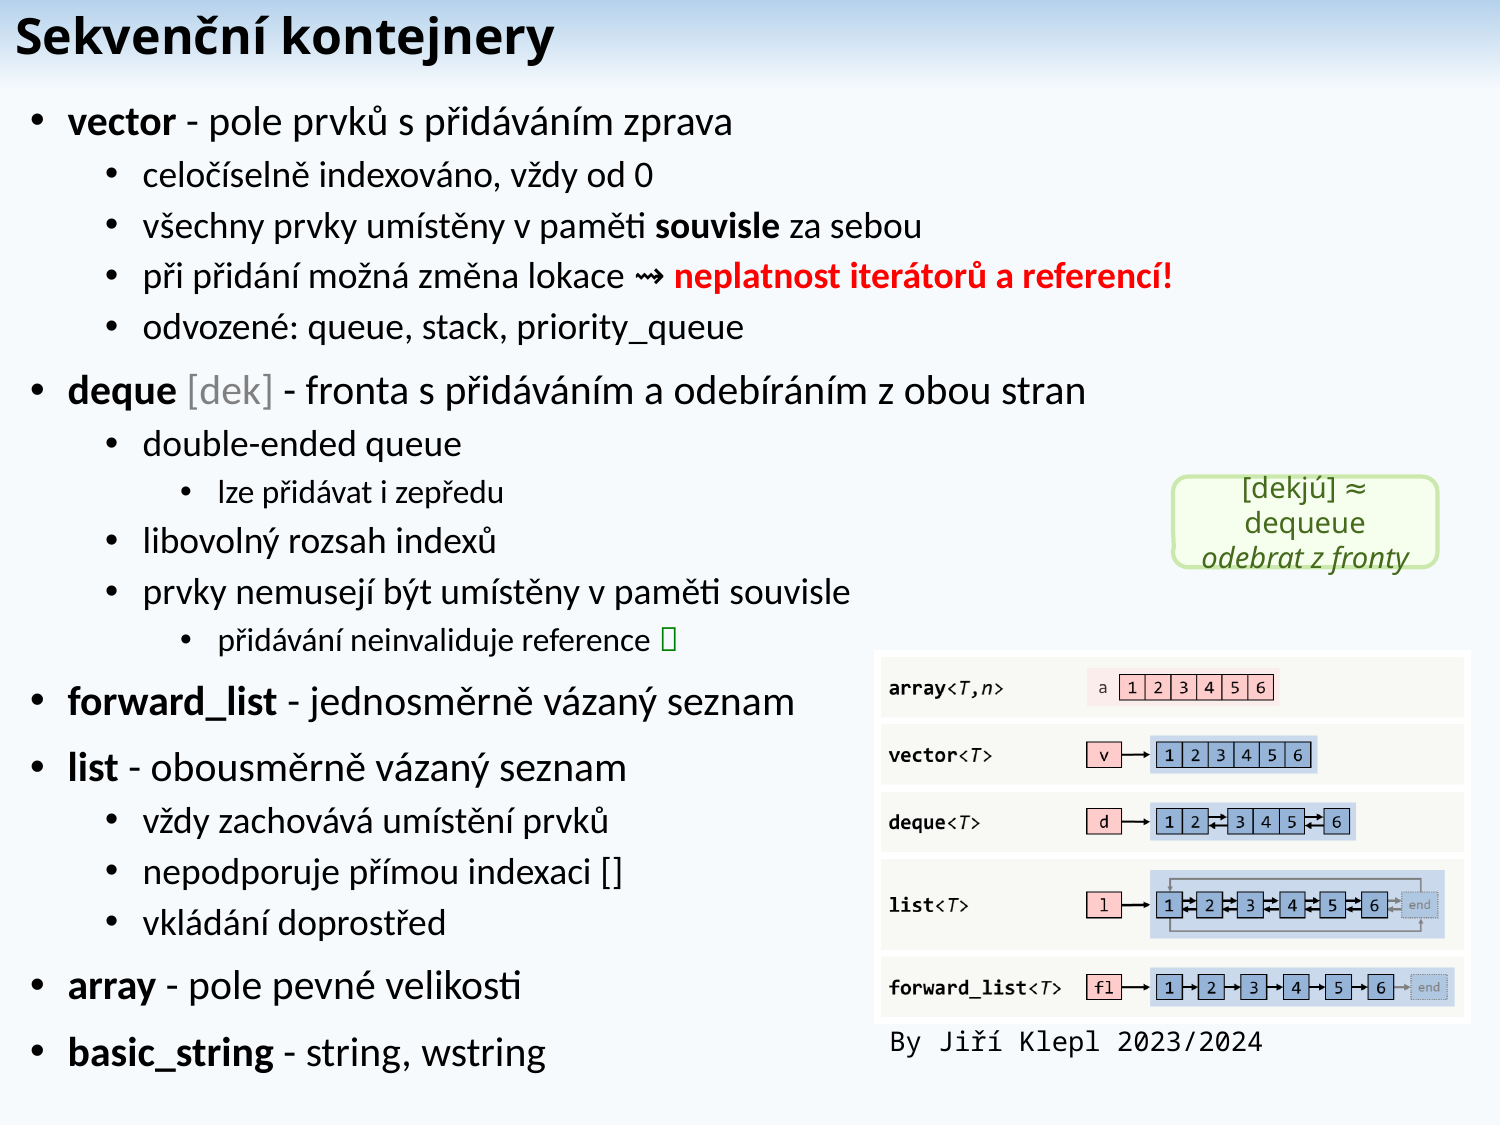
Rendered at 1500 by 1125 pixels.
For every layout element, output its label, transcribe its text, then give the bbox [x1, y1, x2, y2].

text_box [dekjú] ≈ dequeue odebrat z fronty [1171, 475, 1439, 569]
text_box By Jiří Klepl 2023/2024 [874, 1024, 1288, 1065]
picture [874, 650, 1471, 1024]
text_box Sekvenční kontejnery [0, 0, 1500, 77]
list vector - pole prvků s přidáváním zprava celočíselně indexováno, vždy od 0 všechny prvky umístěny v paměti souvisle za sebou při přidání možná změna lokace ⇝ neplatnost iterátorů a referencí! odvozené: queue, stack, priority_queue deque [dek] - fronta s přidáváním a odebíráním z obou stran double-ended queue lze přidávat i zepředu libovolný rozsah indexů prvky nemusejí být umístěny v paměti souvisle přidávání neinvaliduje reference  forward_list - jednosměrně vázaný seznam list - obousměrně vázaný seznam vždy zachovává umístění prvků nepodporuje přímou indexaci [] vkládání doprostřed array - pole pevné velikosti basic_string - string, wstring [15, 91, 1471, 1107]
